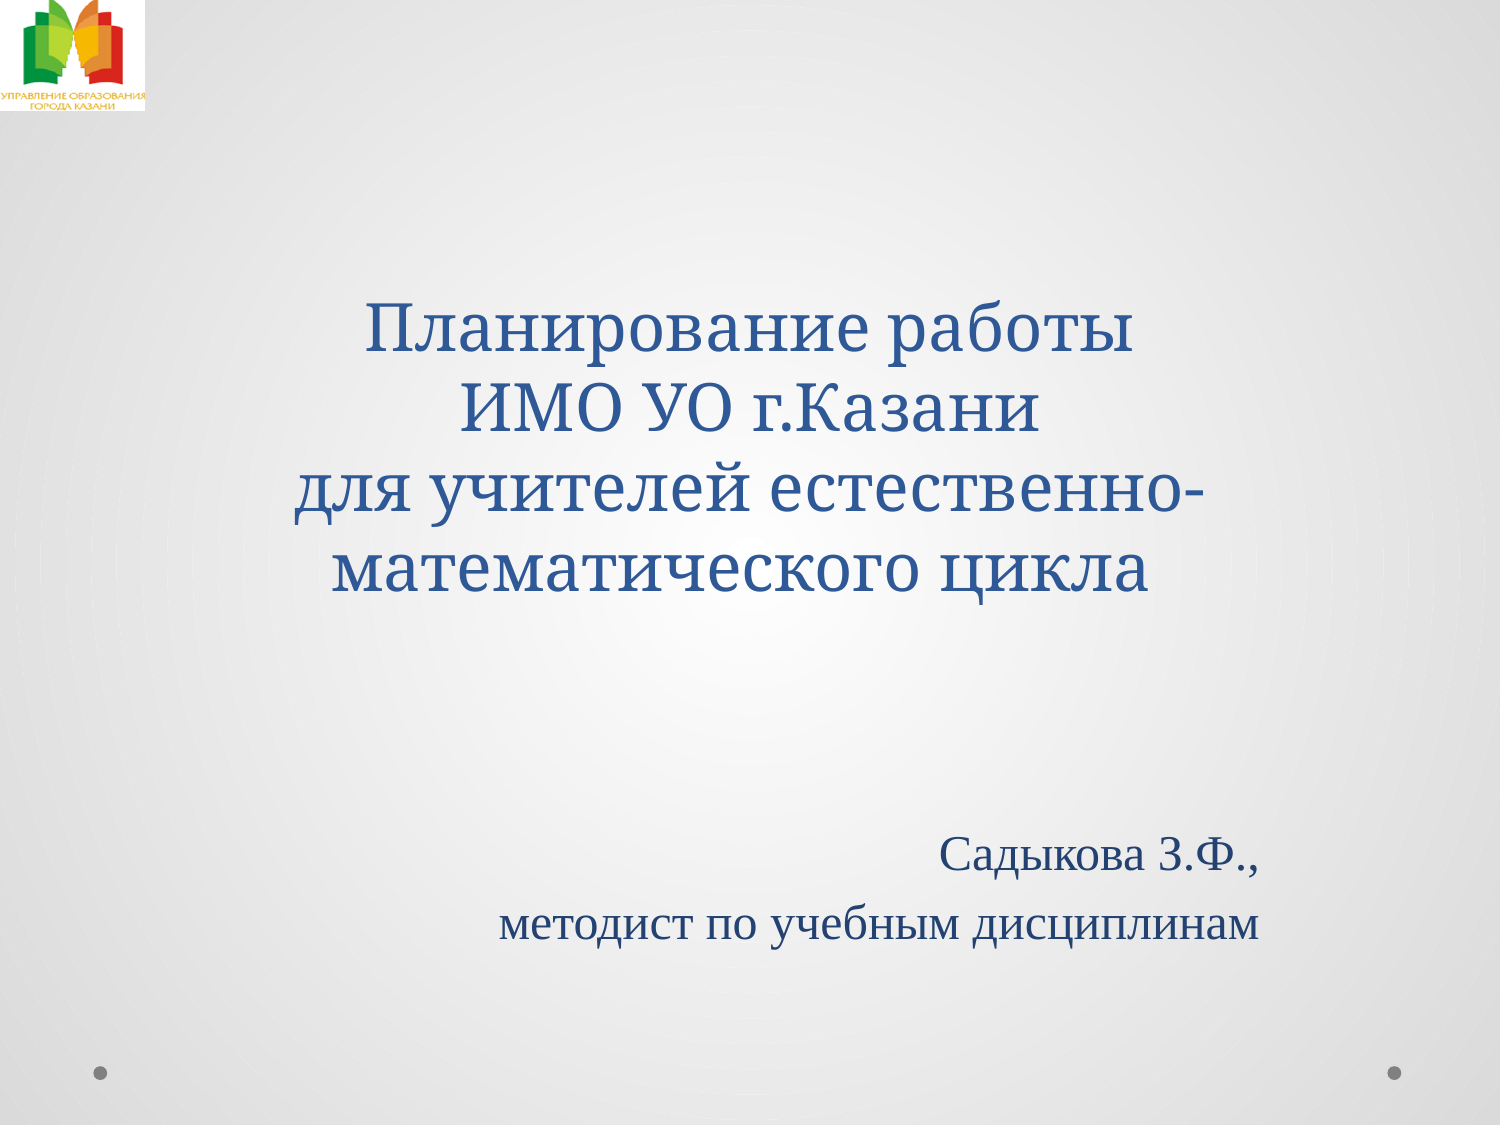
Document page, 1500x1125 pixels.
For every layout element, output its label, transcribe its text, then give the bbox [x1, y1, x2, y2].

picture [0, 0, 145, 111]
subtitle Садыкова З.Ф., методист по учебным дисциплинам [225, 812, 1275, 1013]
title Планирование работы ИМО УО г.Казани для учителей естественно-математического цикла [112, 99, 1388, 613]
